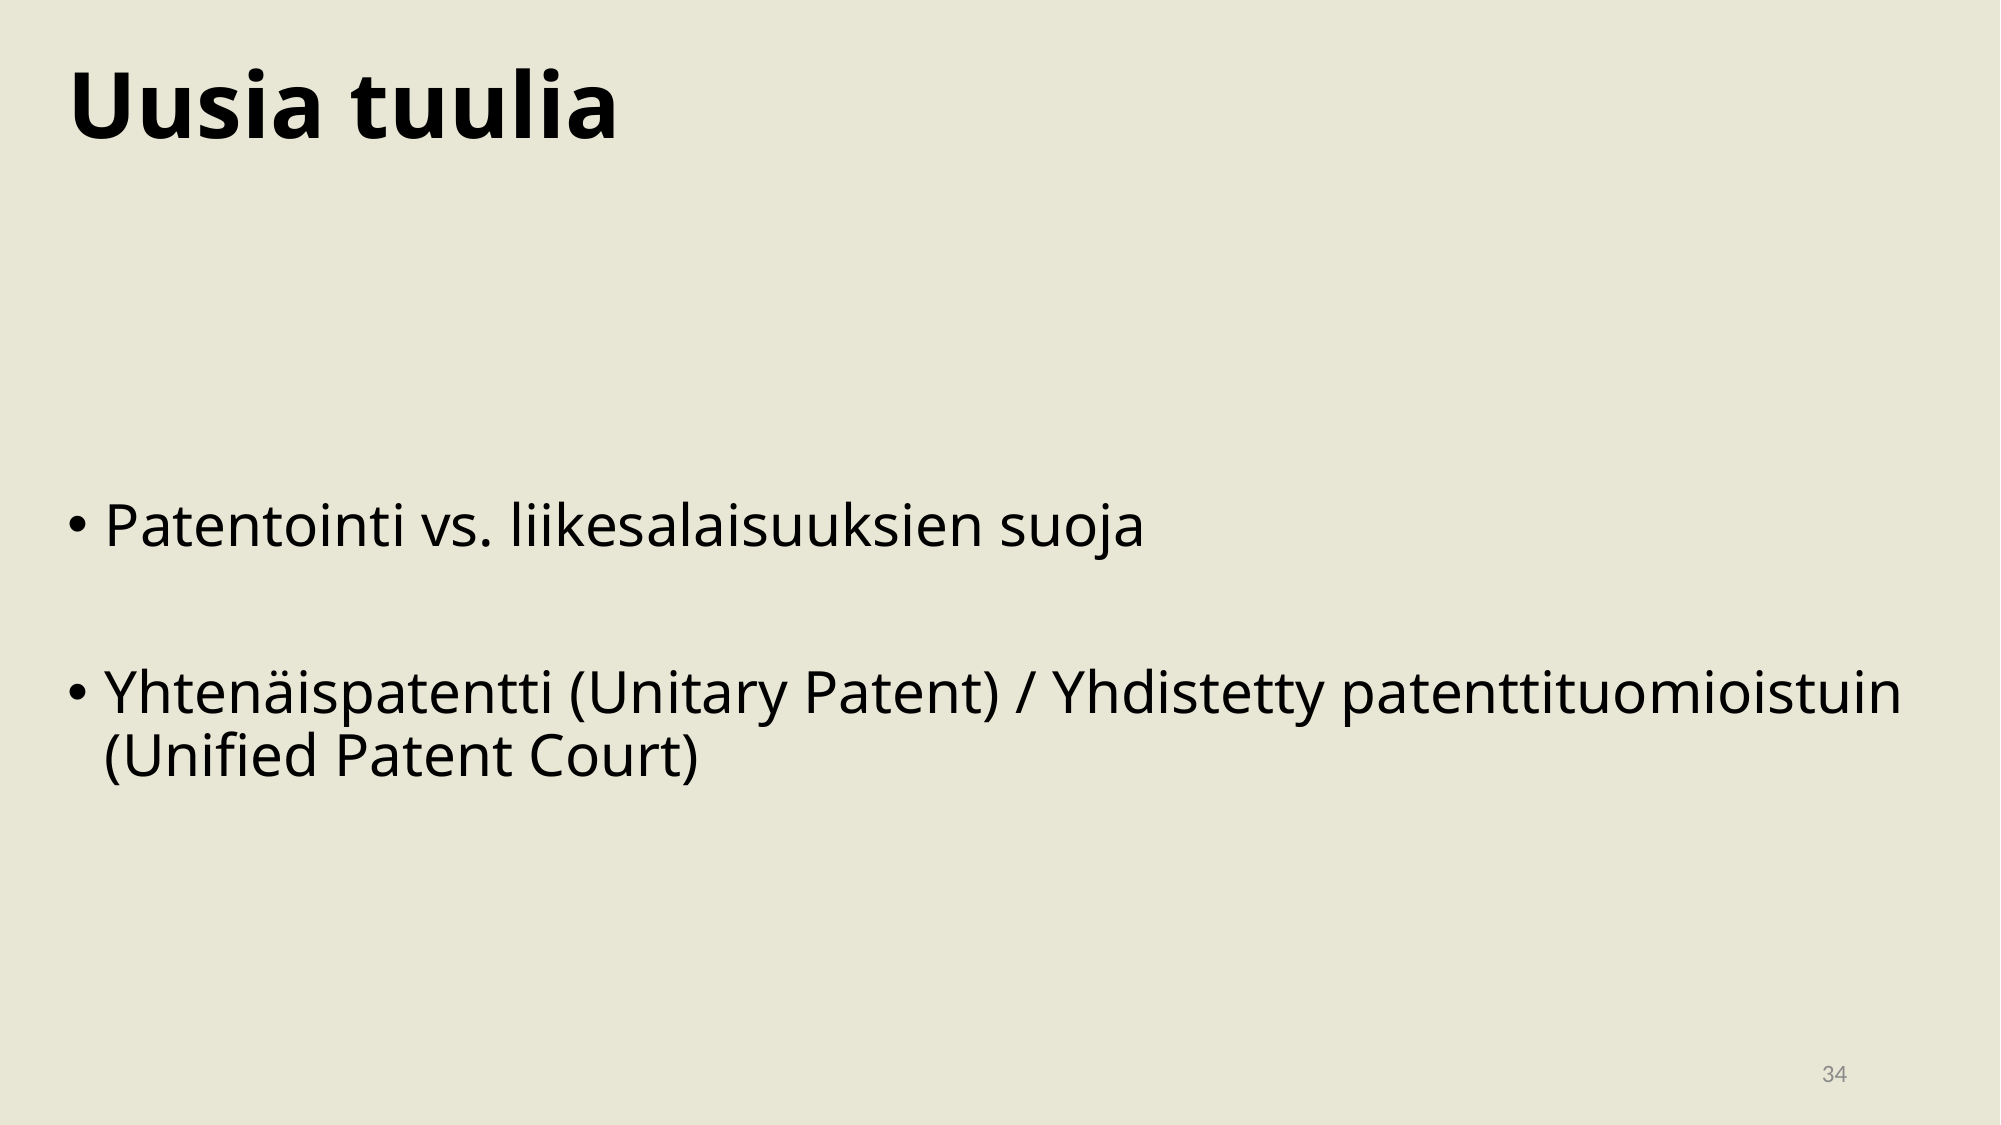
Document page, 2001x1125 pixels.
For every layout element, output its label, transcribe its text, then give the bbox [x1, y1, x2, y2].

title Uusia tuulia [67, 59, 1939, 227]
list Patentointi vs. liikesalaisuuksien suoja Yhtenäispatentti (Unitary Patent) / Yhdistetty patenttituomioistuin (Unified Patent Court) [67, 227, 1939, 993]
slide_number 34 [1412, 1042, 1863, 1103]
